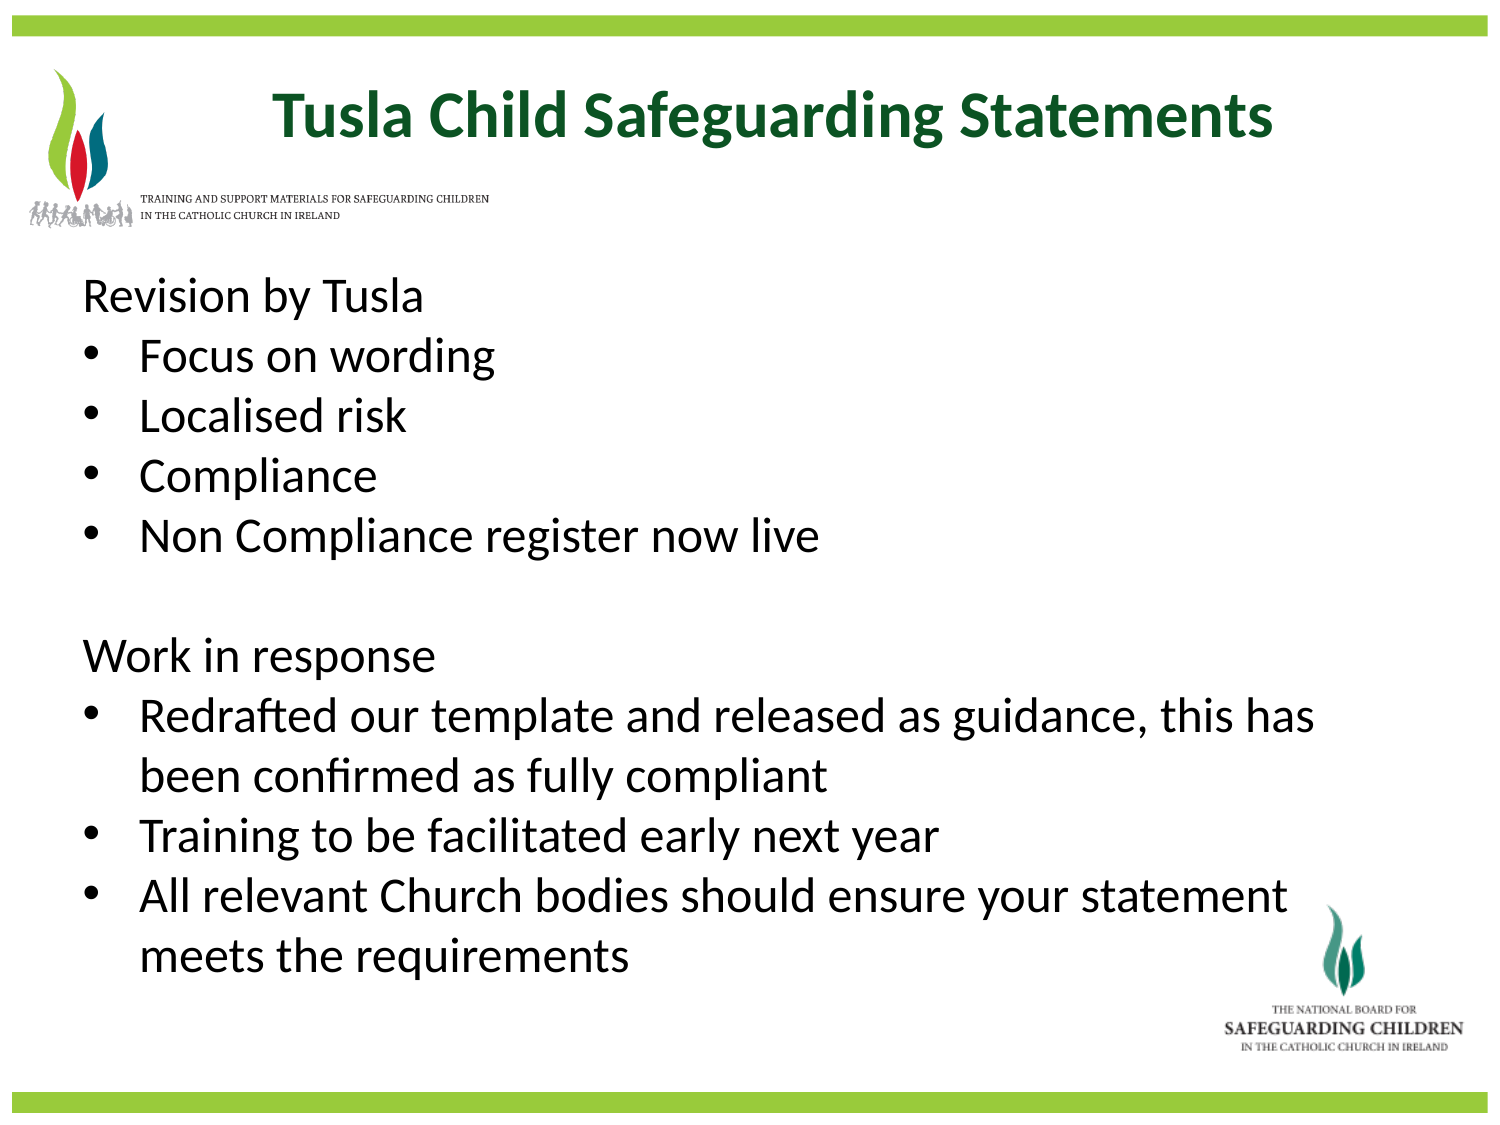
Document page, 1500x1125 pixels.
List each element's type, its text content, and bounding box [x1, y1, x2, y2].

text_box Tusla Child Safeguarding Statements [258, 63, 1291, 159]
text_box Revision by Tusla Focus on wording Localised risk Compliance Non Compliance register now live Work in response Redrafted our template and released as guidance, this has been confirmed as fully compliant Training to be facilitated early next year All relevant Church bodies should ensure your statement meets the requirements [68, 255, 1380, 991]
